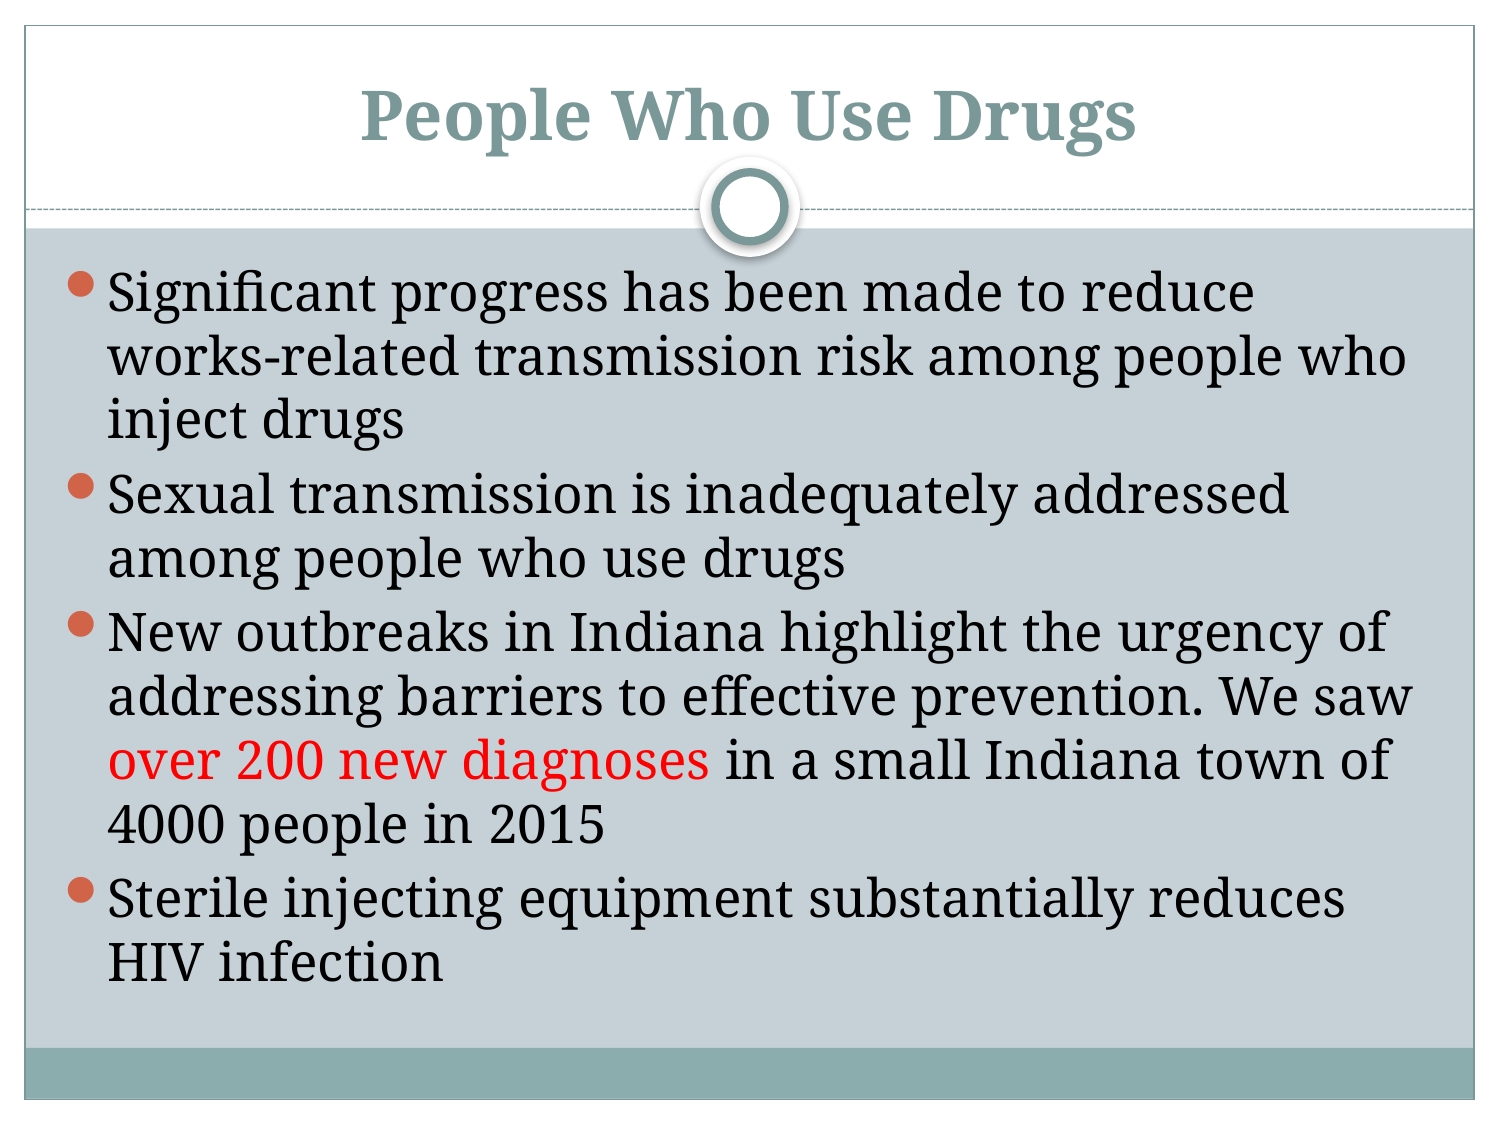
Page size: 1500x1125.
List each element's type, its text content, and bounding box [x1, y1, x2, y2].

title People Who Use Drugs [49, 37, 1450, 162]
list Significant progress has been made to reduce works-related transmission risk among people who inject drugs Sexual transmission is inadequately addressed among people who use drugs New outbreaks in Indiana highlight the urgency of addressing barriers to effective prevention. We saw over 200 new diagnoses in a small Indiana town of 4000 people in 2015 Sterile injecting equipment substantially reduces HIV infection [49, 250, 1445, 1001]
